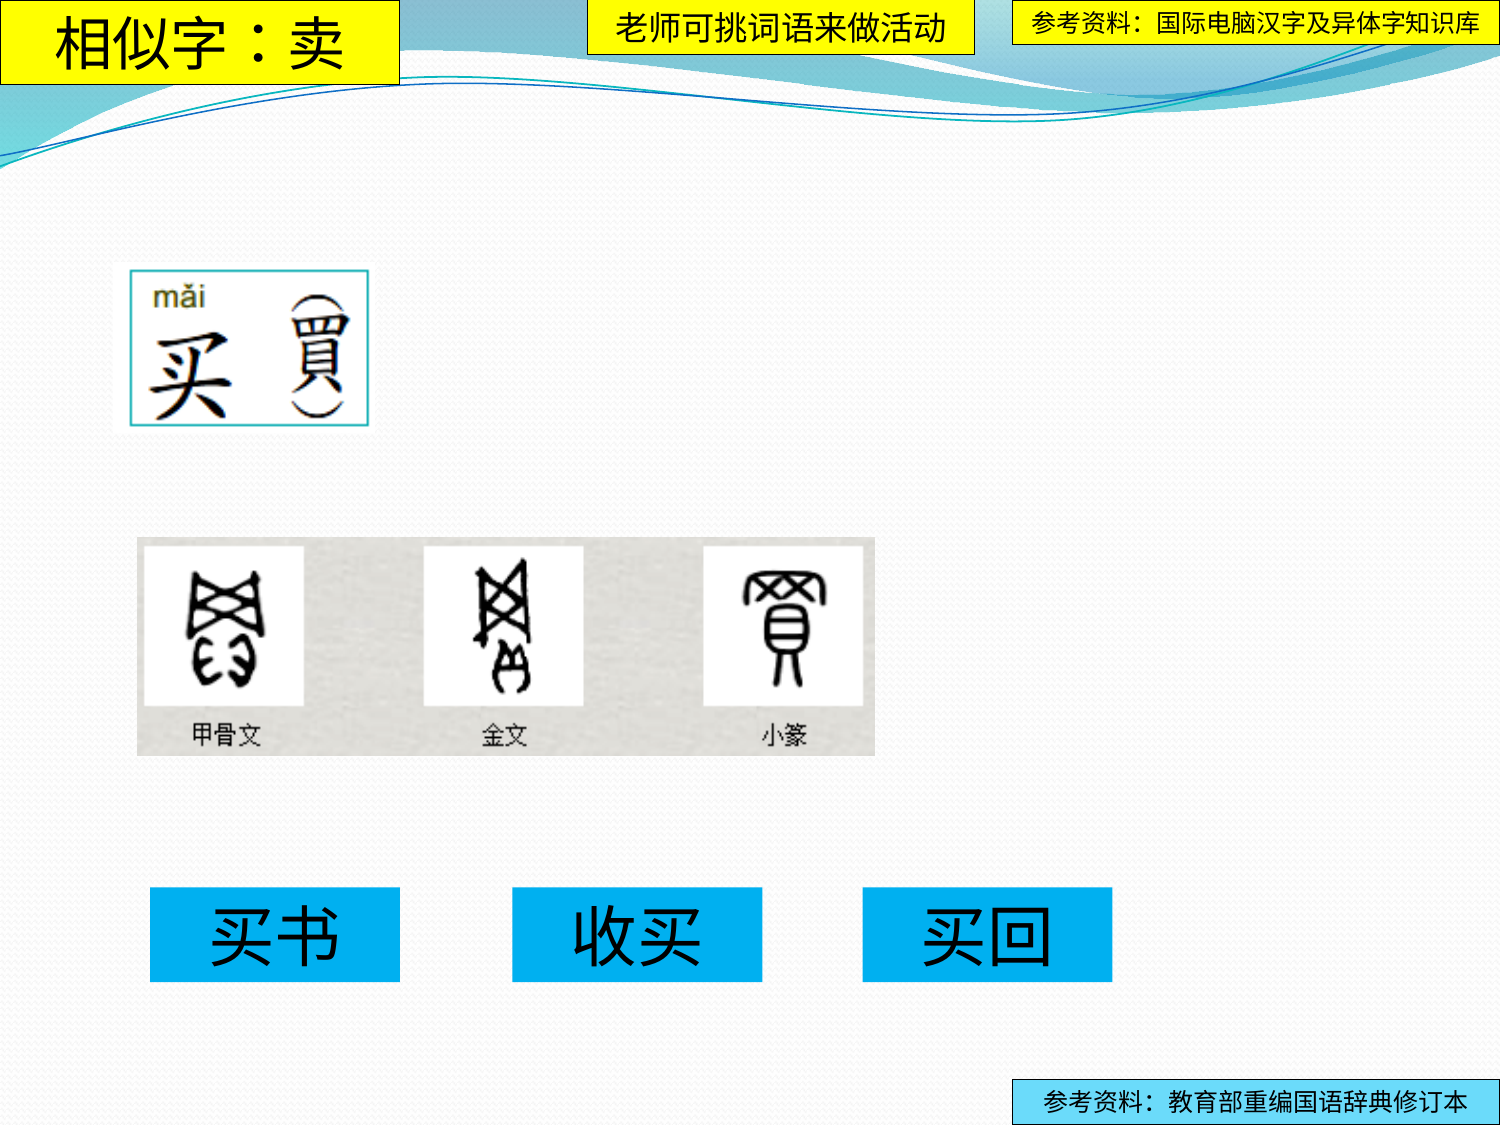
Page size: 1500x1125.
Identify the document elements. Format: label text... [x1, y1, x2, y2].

text_box 参考资料：教育部重编国语辞典修订本 [1012, 1079, 1500, 1125]
text_box 老师可挑词语来做活动 [587, 0, 975, 55]
text_box 相似字：卖 [0, 0, 400, 85]
text_box 买回 [862, 887, 1113, 983]
picture [112, 262, 376, 434]
text_box 收买 [512, 887, 763, 983]
text_box 参考资料：国际电脑汉字及异体字知识库 [1012, 0, 1500, 45]
picture [137, 537, 876, 757]
text_box 买书 [150, 887, 400, 983]
